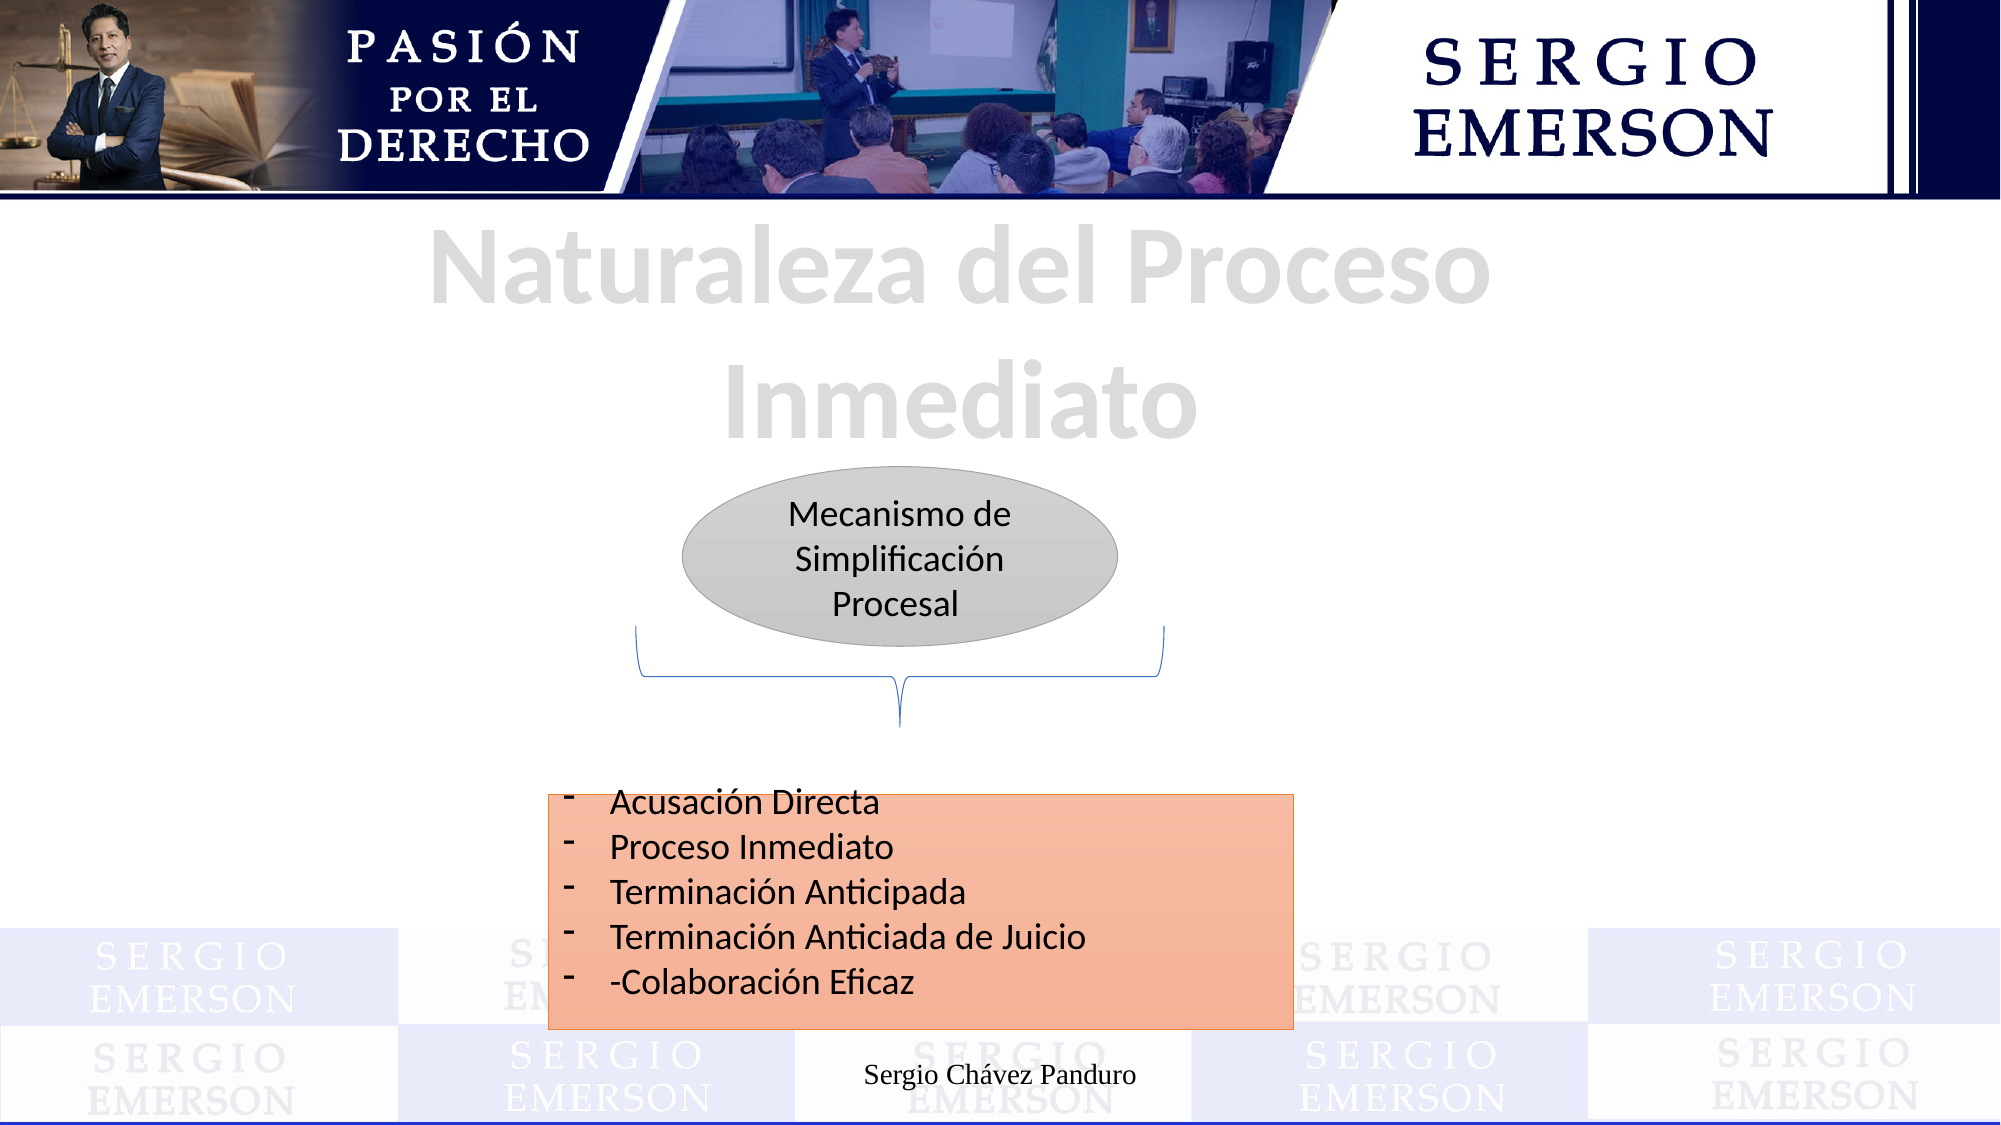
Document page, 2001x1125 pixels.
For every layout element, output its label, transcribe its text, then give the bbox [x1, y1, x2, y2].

text_box Naturaleza del Proceso Inmediato [344, 48, 1579, 469]
footer Sergio Chávez Panduro [662, 1042, 1338, 1103]
text_box Mecanismo de Simplificación Procesal [681, 466, 1119, 625]
picture [0, 0, 2001, 1125]
text_box [635, 625, 1165, 728]
text_box Acusación Directa Proceso Inmediato Terminación Anticipada Terminación Anticiada de Juicio -Colaboración Eficaz [548, 794, 1294, 1030]
